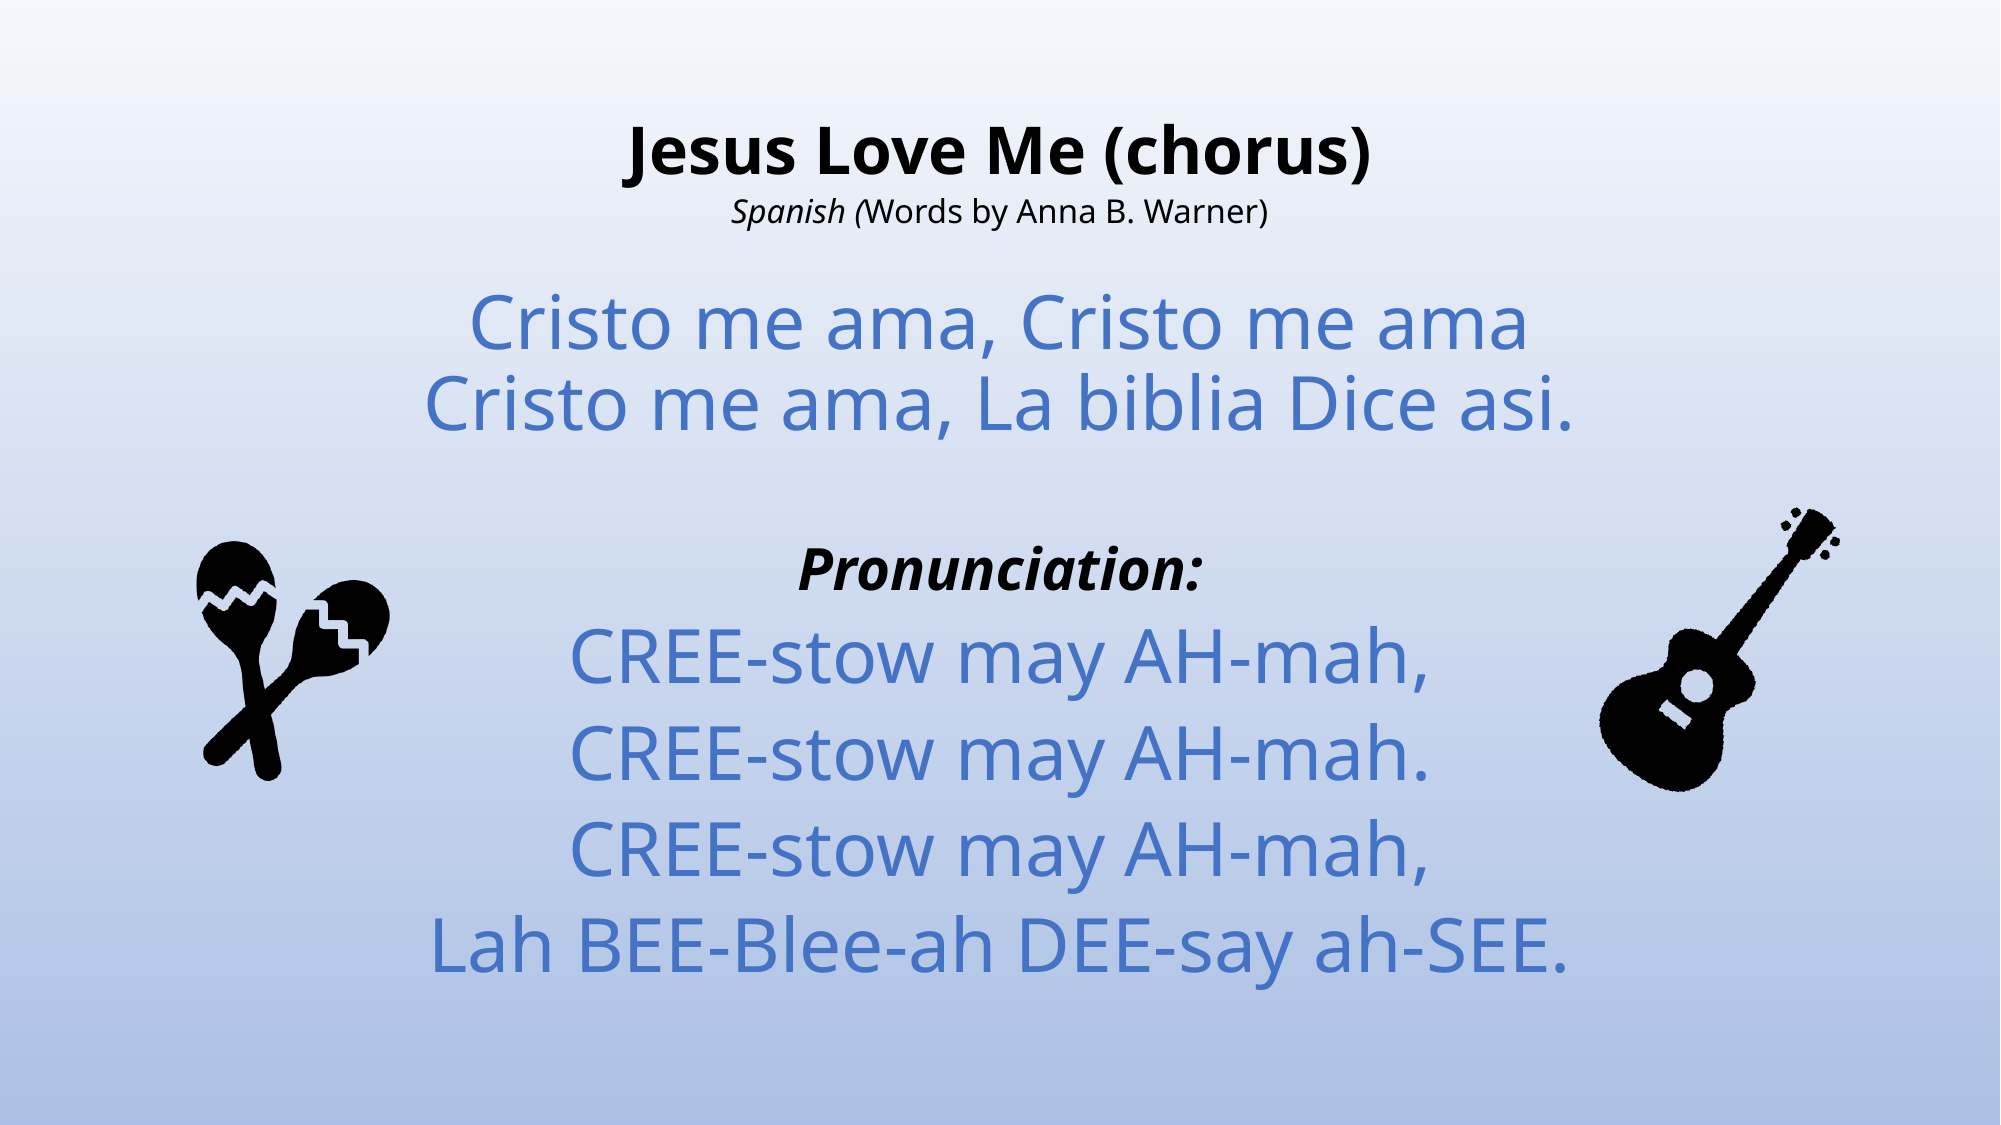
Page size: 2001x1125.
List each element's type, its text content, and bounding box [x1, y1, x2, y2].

picture [1545, 474, 1899, 829]
picture [137, 511, 436, 810]
list Cristo me ama, Cristo me ama Cristo me ama, La biblia Dice asi. Pronunciation: CREE-stow may AH-mah, CREE-stow may AH-mah. CREE-stow may AH-mah, Lah BEE-Blee-ah DEE-say ah-SEE. [137, 277, 1863, 1044]
title Jesus Love Me (chorus) Spanish (Words by Anna B. Warner) [137, 59, 1863, 277]
